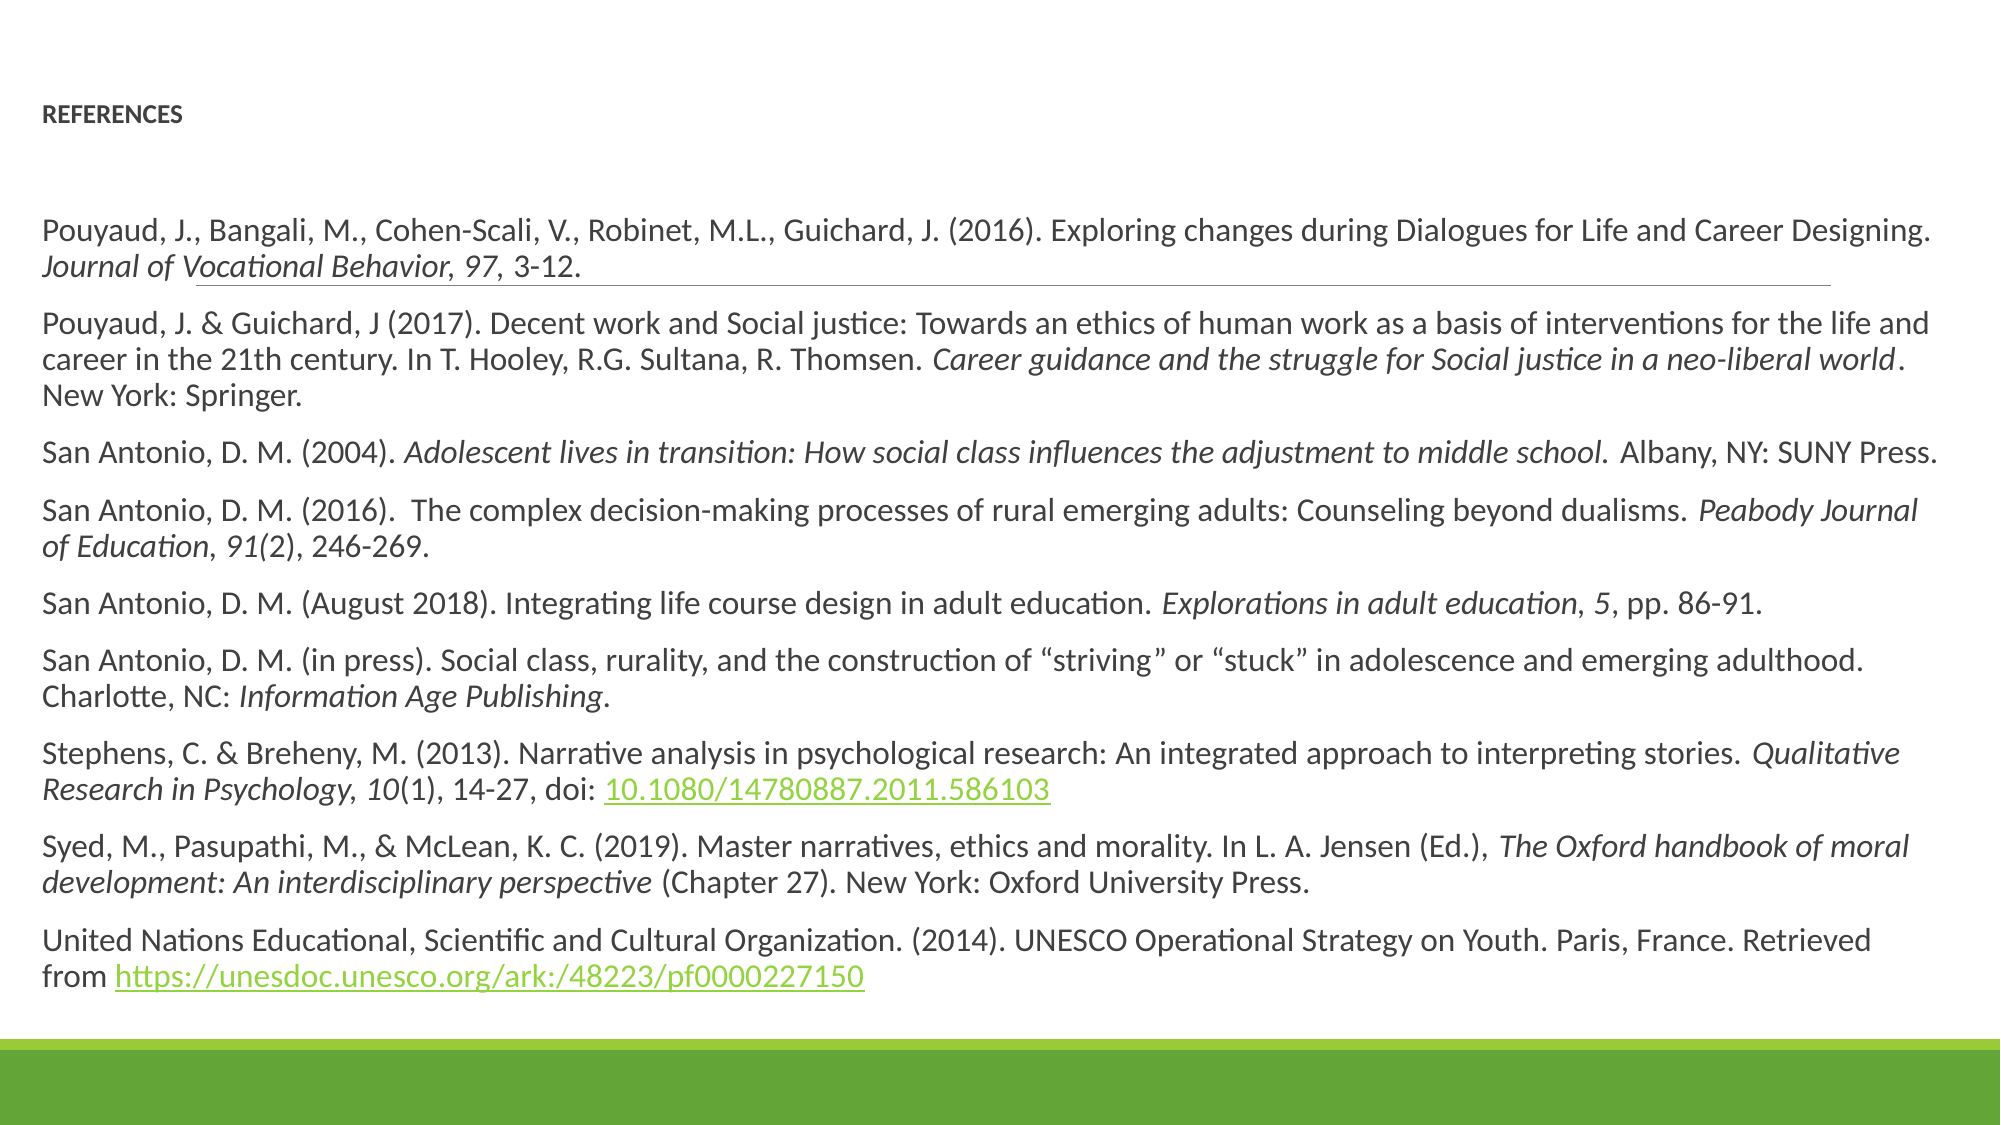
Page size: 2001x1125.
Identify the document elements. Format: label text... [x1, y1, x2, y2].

list REFERENCES Pouyaud, J., Bangali, M., Cohen-Scali, V., Robinet, M.L., Guichard, J. (2016). Exploring changes during Dialogues for Life and Career Designing. Journal of Vocational Behavior, 97, 3-12. Pouyaud, J. & Guichard, J (2017). Decent work and Social justice: Towards an ethics of human work as a basis of interventions for the life and career in the 21th century. In T. Hooley, R.G. Sultana, R. Thomsen. Career guidance and the struggle for Social justice in a neo-liberal world. New York: Springer. San Antonio, D. M. (2004). Adolescent lives in transition: How social class influences the adjustment to middle school. Albany, NY: SUNY Press. San Antonio, D. M. (2016). The complex decision-making processes of rural emerging adults: Counseling beyond dualisms. Peabody Journal of Education, 91(2), 246-269. San Antonio, D. M. (August 2018). Integrating life course design in adult education. Explorations in adult education, 5, pp. 86-91. San Antonio, D. M. (in press). Social class, rurality, and the construction of “striving” or “stuck” in adolescence and emerging adulthood. Charlotte, NC: Information Age Publishing. Stephens, C. & Breheny, M. (2013). Narrative analysis in psychological research: An integrated approach to interpreting stories. Qualitative Research in Psychology, 10(1), 14-27, doi: 10.1080/14780887.2011.586103 Syed, M., Pasupathi, M., & McLean, K. C. (2019). Master narratives, ethics and morality. In L. A. Jensen (Ed.), The Oxford handbook of moral development: An interdisciplinary perspective (Chapter 27). New York: Oxford University Press. United Nations Educational, Scientific and Cultural Organization. (2014). UNESCO Operational Strategy on Youth. Paris, France. Retrieved from https://unesdoc.unesco.org/ark:/48223/pf0000227150 [28, 34, 1943, 1036]
